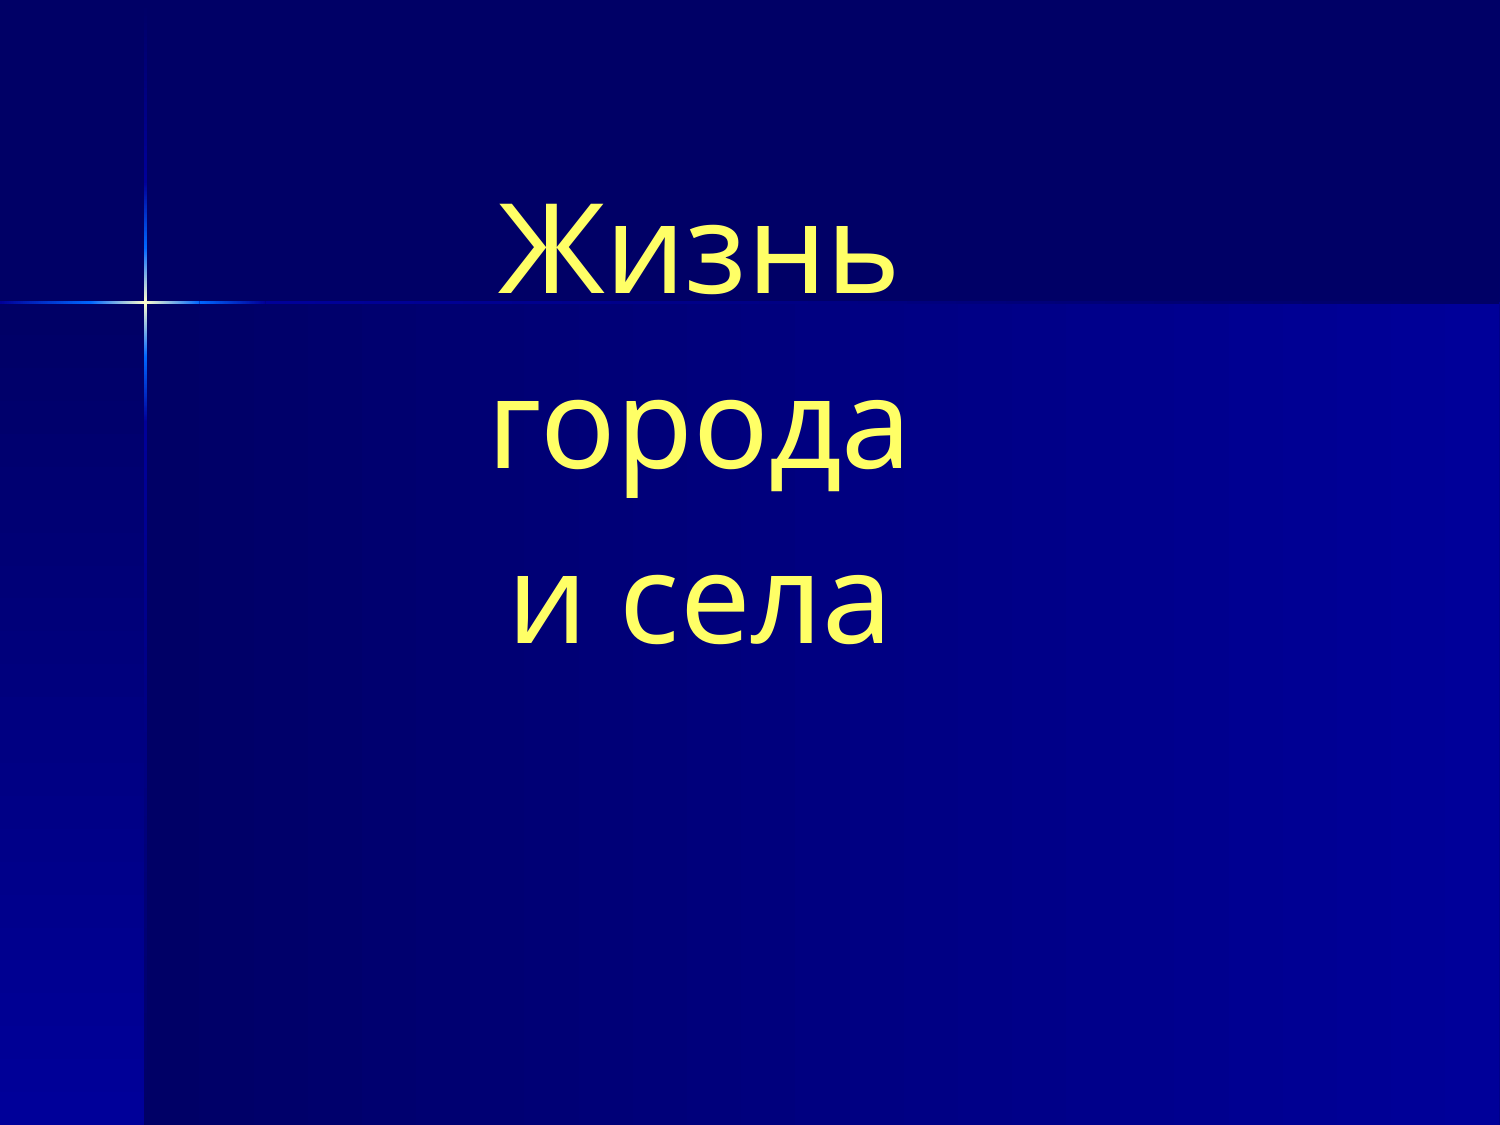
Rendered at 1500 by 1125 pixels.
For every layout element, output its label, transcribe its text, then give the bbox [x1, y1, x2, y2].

subtitle Жизнь города и села [174, 160, 1226, 926]
